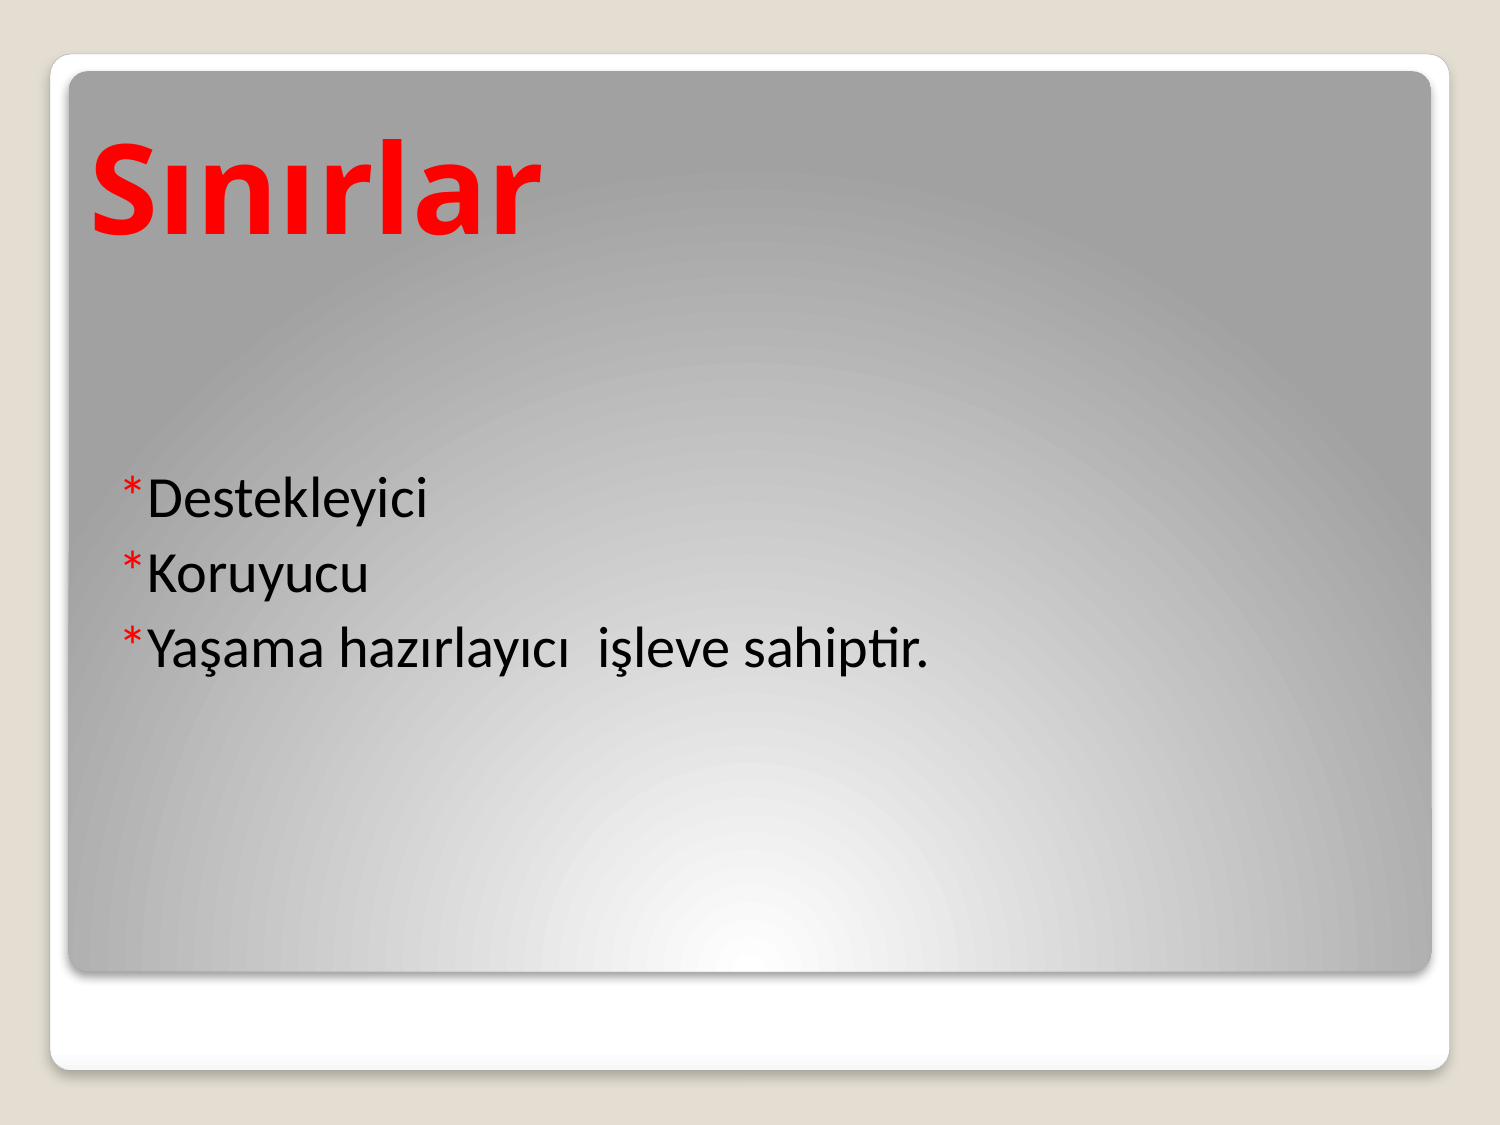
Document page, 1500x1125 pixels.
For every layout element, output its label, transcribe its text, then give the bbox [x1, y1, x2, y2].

list *Destekleyici *Koruyucu *Yaşama hazırlayıcı işleve sahiptir. [88, 444, 1439, 846]
title Sınırlar [75, 45, 1425, 268]
